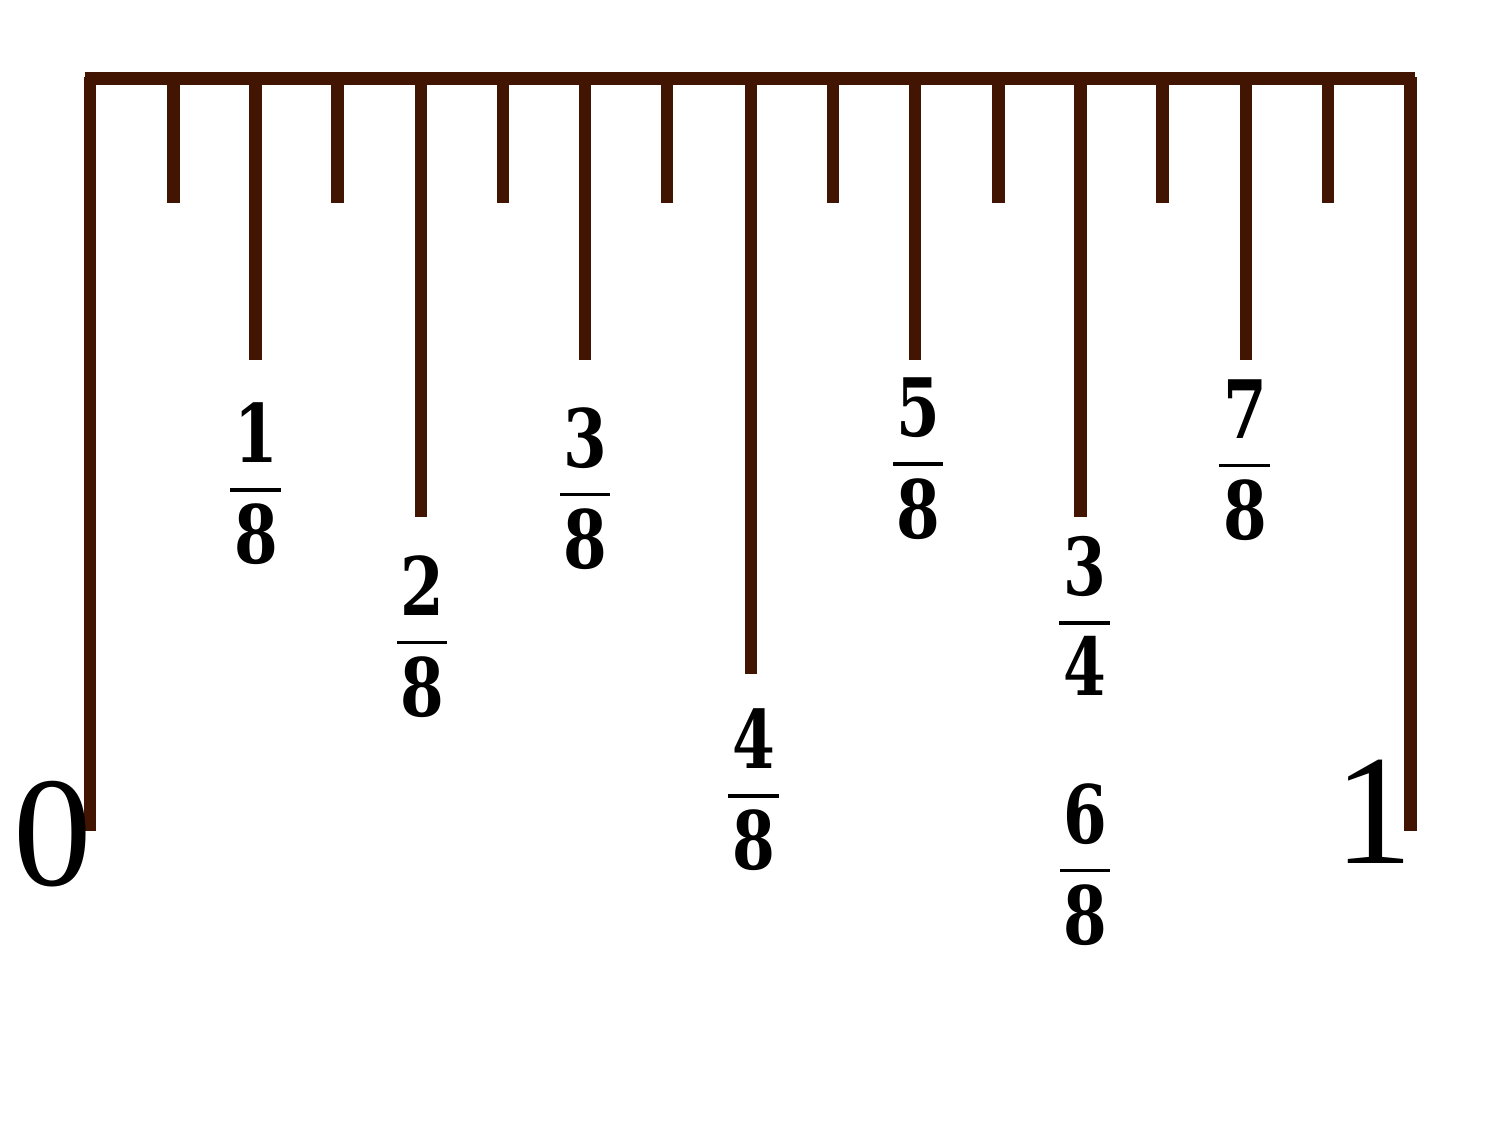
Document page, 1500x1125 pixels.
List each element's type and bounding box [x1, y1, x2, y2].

picture [1328, 719, 1420, 890]
text_box [84, 77, 1416, 832]
picture [0, 741, 123, 925]
